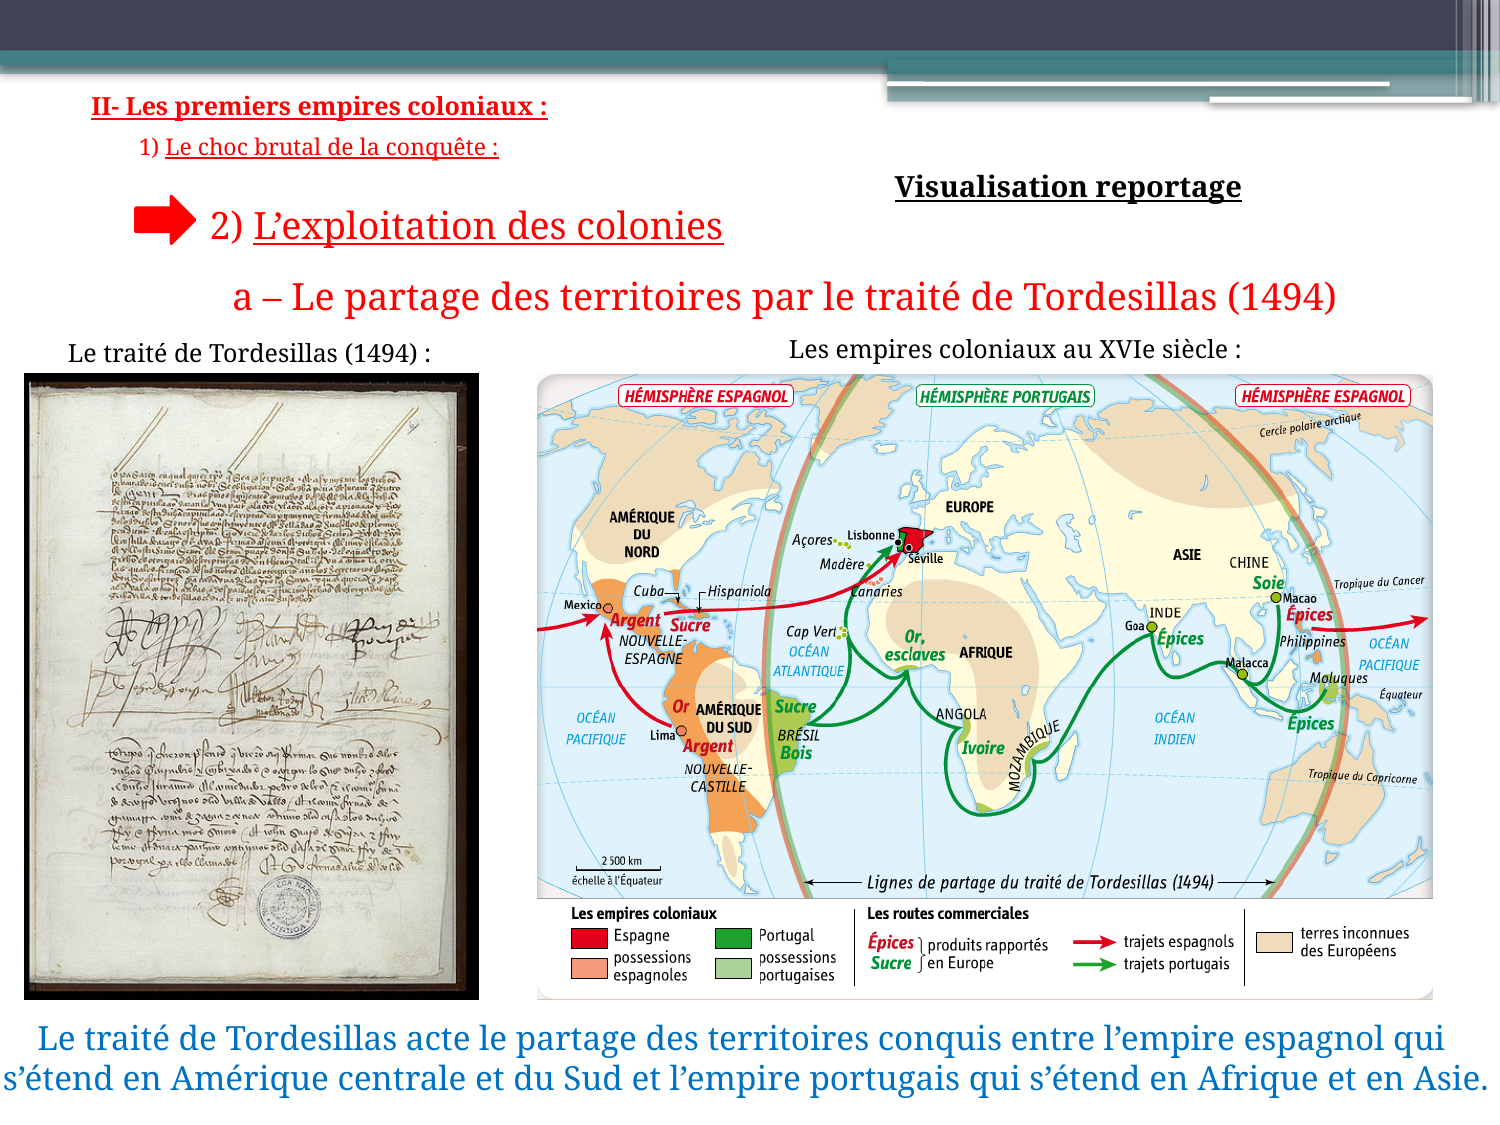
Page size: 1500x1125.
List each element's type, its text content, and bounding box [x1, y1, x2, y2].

text_box 1) Le choc brutal de la conquête : [123, 125, 1164, 168]
text_box Visualisation reportage [879, 160, 1500, 211]
text_box Les empires coloniaux au XVIe siècle : [714, 326, 1317, 371]
text_box [134, 194, 196, 245]
text_box a – Le partage des territoires par le traité de Tordesillas (1494) [217, 265, 1363, 326]
text_box 2) L’exploitation des colonies [194, 194, 1235, 255]
text_box II- Les premiers empires coloniaux : [76, 83, 1376, 129]
picture [24, 373, 479, 1000]
picture [537, 374, 1433, 1000]
text_box Le traité de Tordesillas acte le partage des territoires conquis entre l’empire espagnol qui s’étend en Amérique centrale et du Sud et l’empire portugais qui s’étend en Afrique et en Asie. [0, 1009, 1500, 1105]
text_box Le traité de Tordesillas (1494) : [53, 330, 479, 372]
